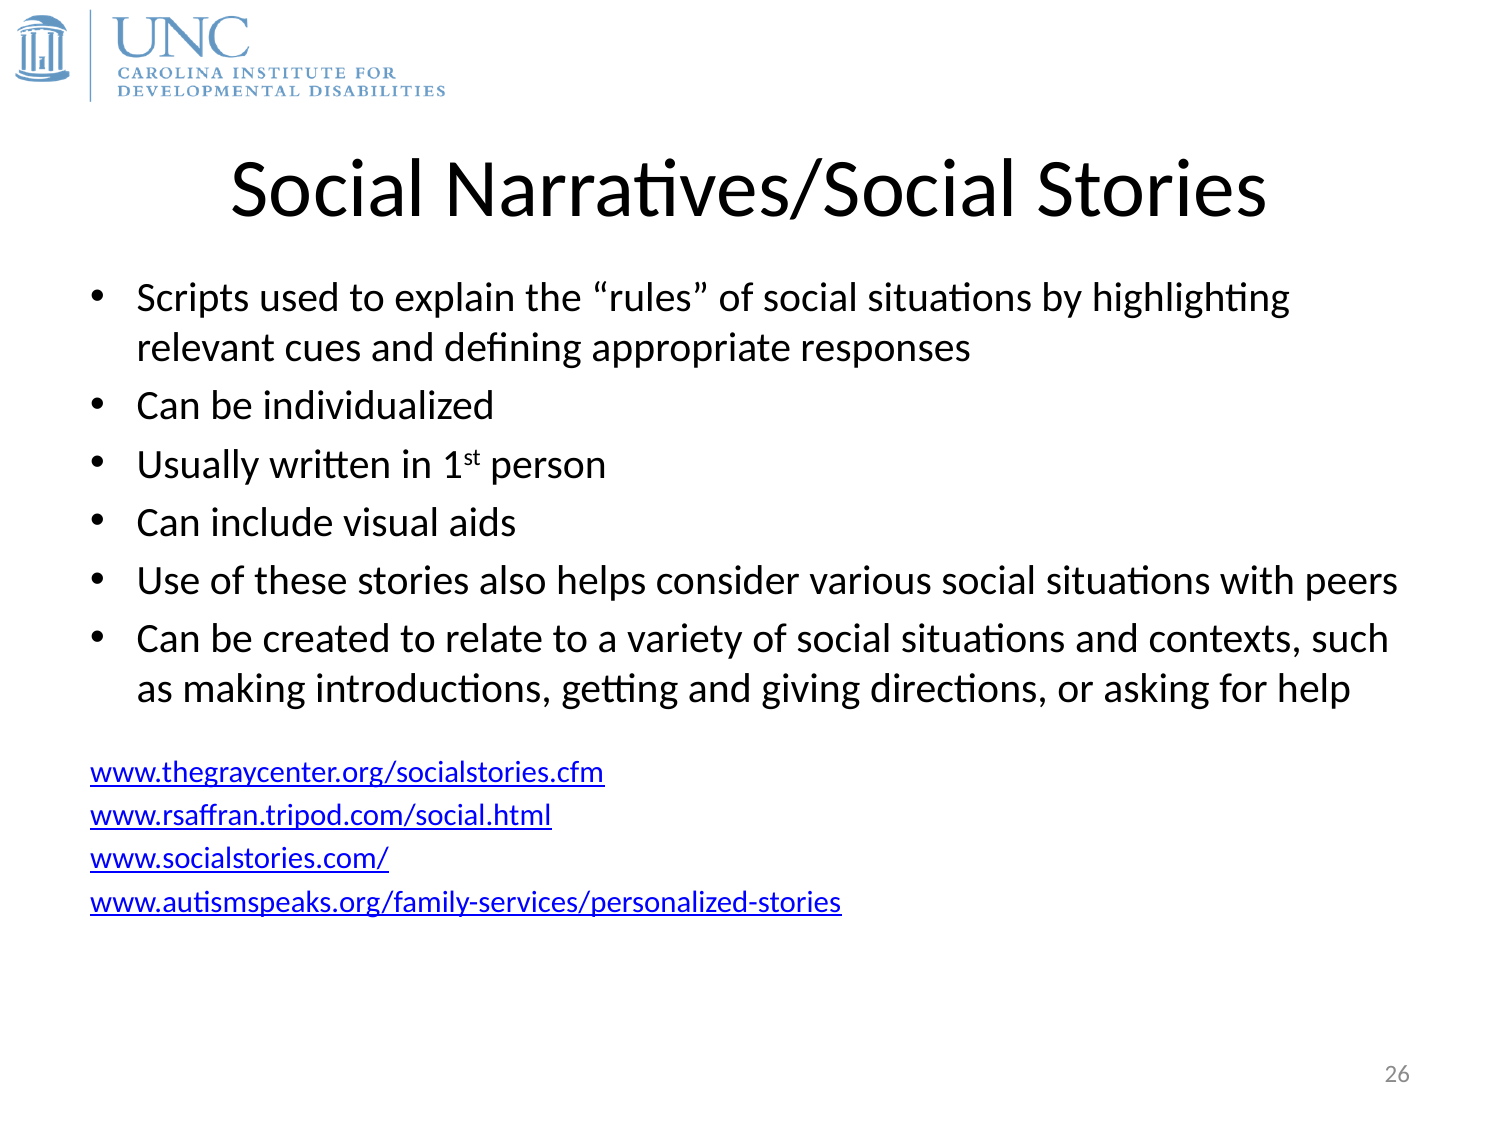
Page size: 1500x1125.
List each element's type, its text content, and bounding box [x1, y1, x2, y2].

slide_number 26 [1074, 1042, 1425, 1103]
list Scripts used to explain the “rules” of social situations by highlighting relevant cues and defining appropriate responses Can be individualized Usually written in 1st person Can include visual aids Use of these stories also helps consider various social situations with peers Can be created to relate to a variety of social situations and contexts, such as making introductions, getting and giving directions, or asking for help www.thegraycenter.org/socialstories.cfm www.rsaffran.tripod.com/social.html www.socialstories.com/ www.autismspeaks.org/family-services/personalized-stories [75, 262, 1450, 1050]
picture [12, 7, 451, 105]
title Social Narratives/Social Stories [75, 103, 1425, 262]
